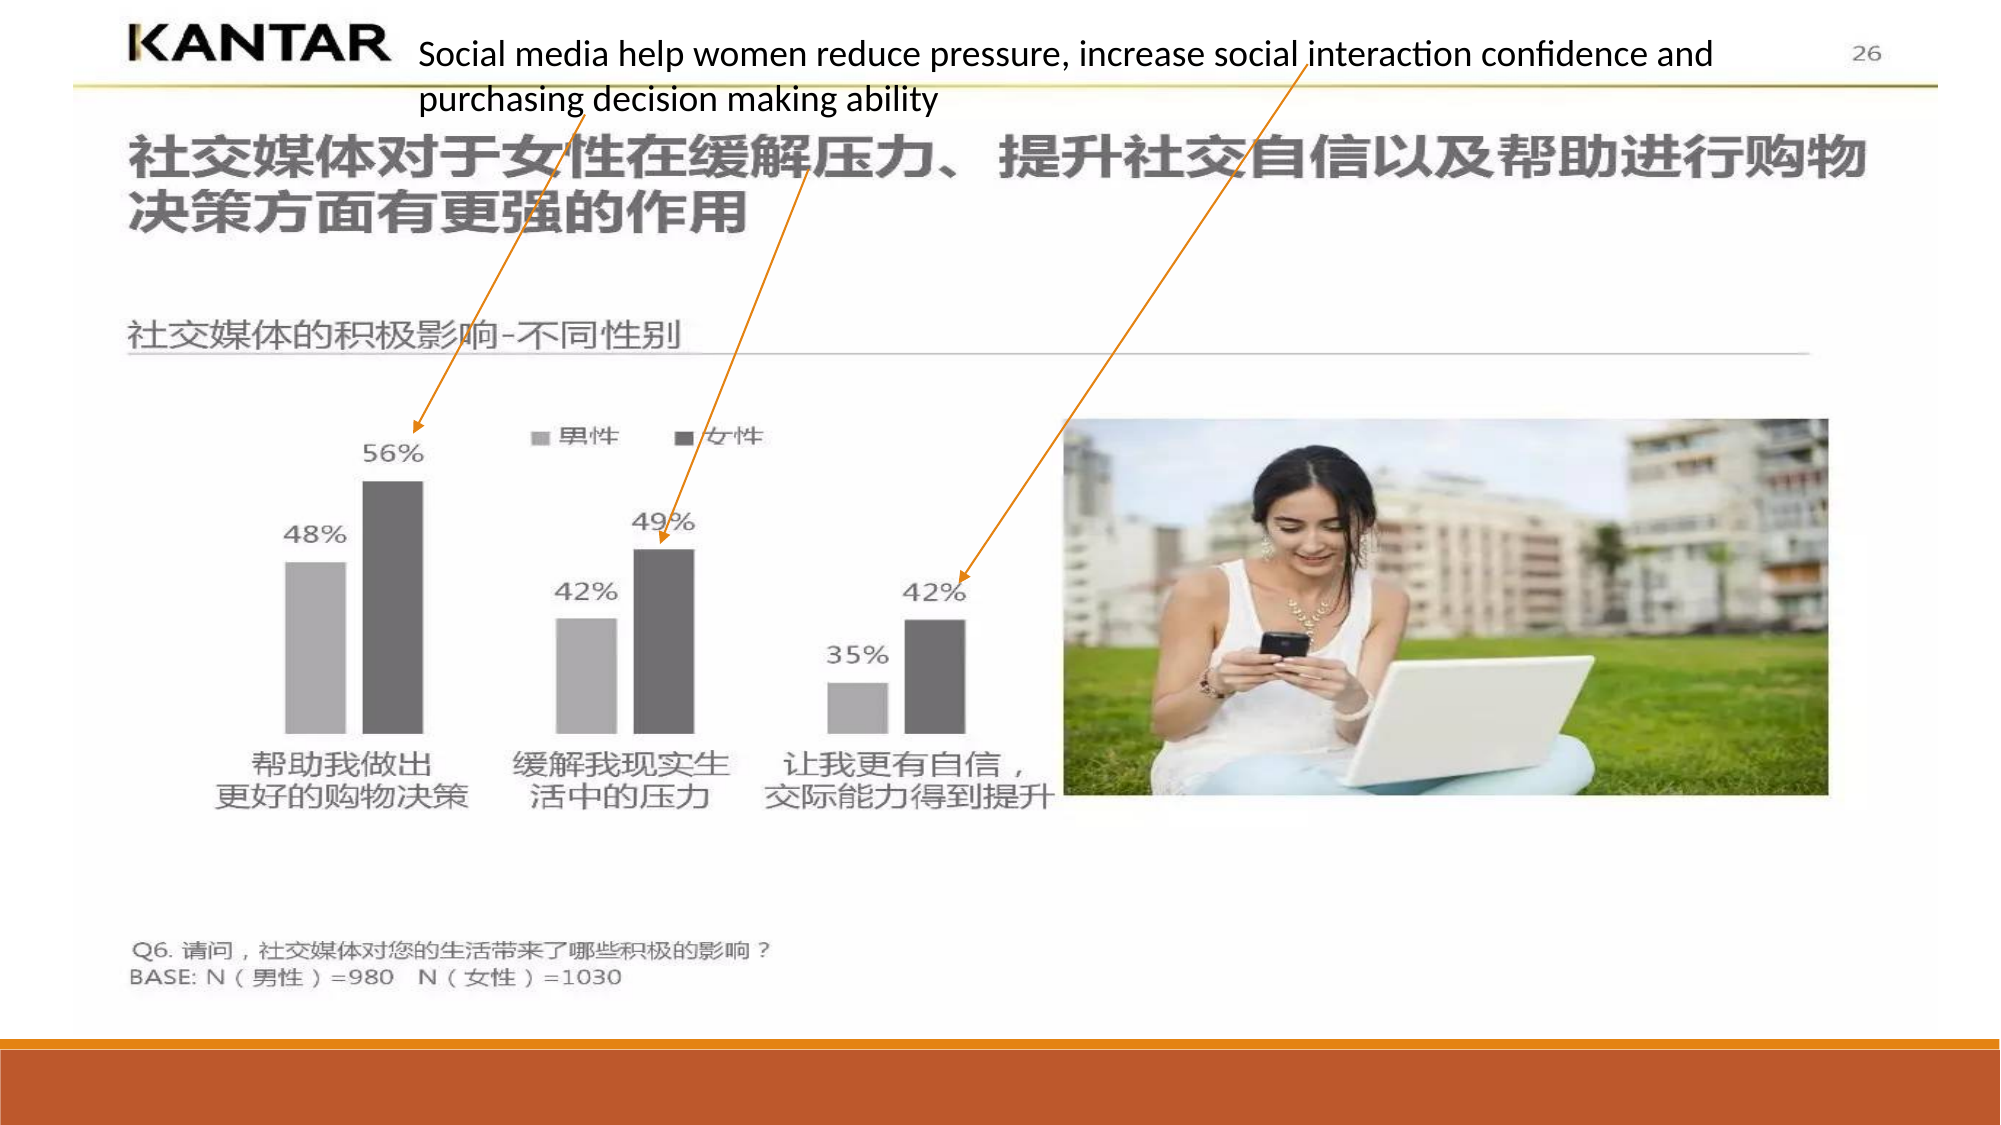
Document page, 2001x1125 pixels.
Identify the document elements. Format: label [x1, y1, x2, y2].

text_box [412, 114, 586, 435]
picture [73, 0, 1939, 1036]
text_box [659, 168, 810, 545]
text_box [958, 63, 1309, 585]
